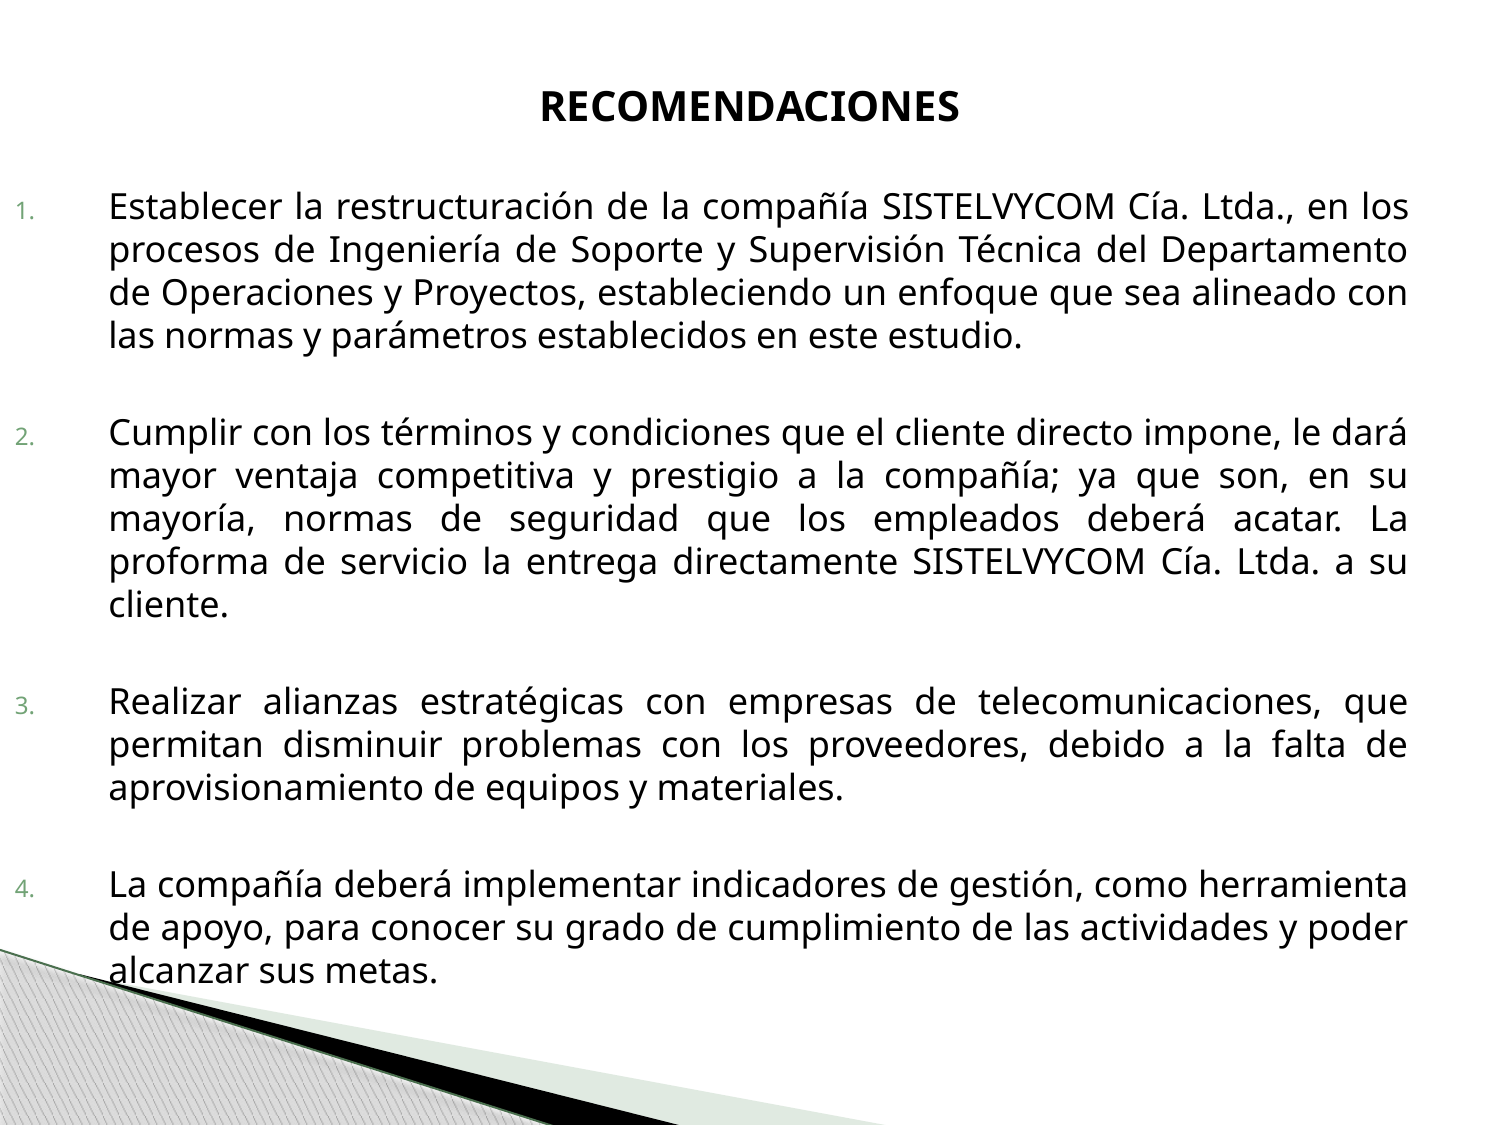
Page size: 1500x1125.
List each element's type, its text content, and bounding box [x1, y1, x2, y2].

title RECOMENDACIONES [75, 45, 1425, 164]
list Establecer la restructuración de la compañía SISTELVYCOM Cía. Ltda., en los procesos de Ingeniería de Soporte y Supervisión Técnica del Departamento de Operaciones y Proyectos, estableciendo un enfoque que sea alineado con las normas y parámetros establecidos en este estudio. Cumplir con los términos y condiciones que el cliente directo impone, le dará mayor ventaja competitiva y prestigio a la compañía; ya que son, en su mayoría, normas de seguridad que los empleados deberá acatar. La proforma de servicio la entrega directamente SISTELVYCOM Cía. Ltda. a su cliente. Realizar alianzas estratégicas con empresas de telecomunicaciones, que permitan disminuir problemas con los proveedores, debido a la falta de aprovisionamiento de equipos y materiales. La compañía deberá implementar indicadores de gestión, como herramienta de apoyo, para conocer su grado de cumplimiento de las actividades y poder alcanzar sus metas. [0, 175, 1425, 1020]
